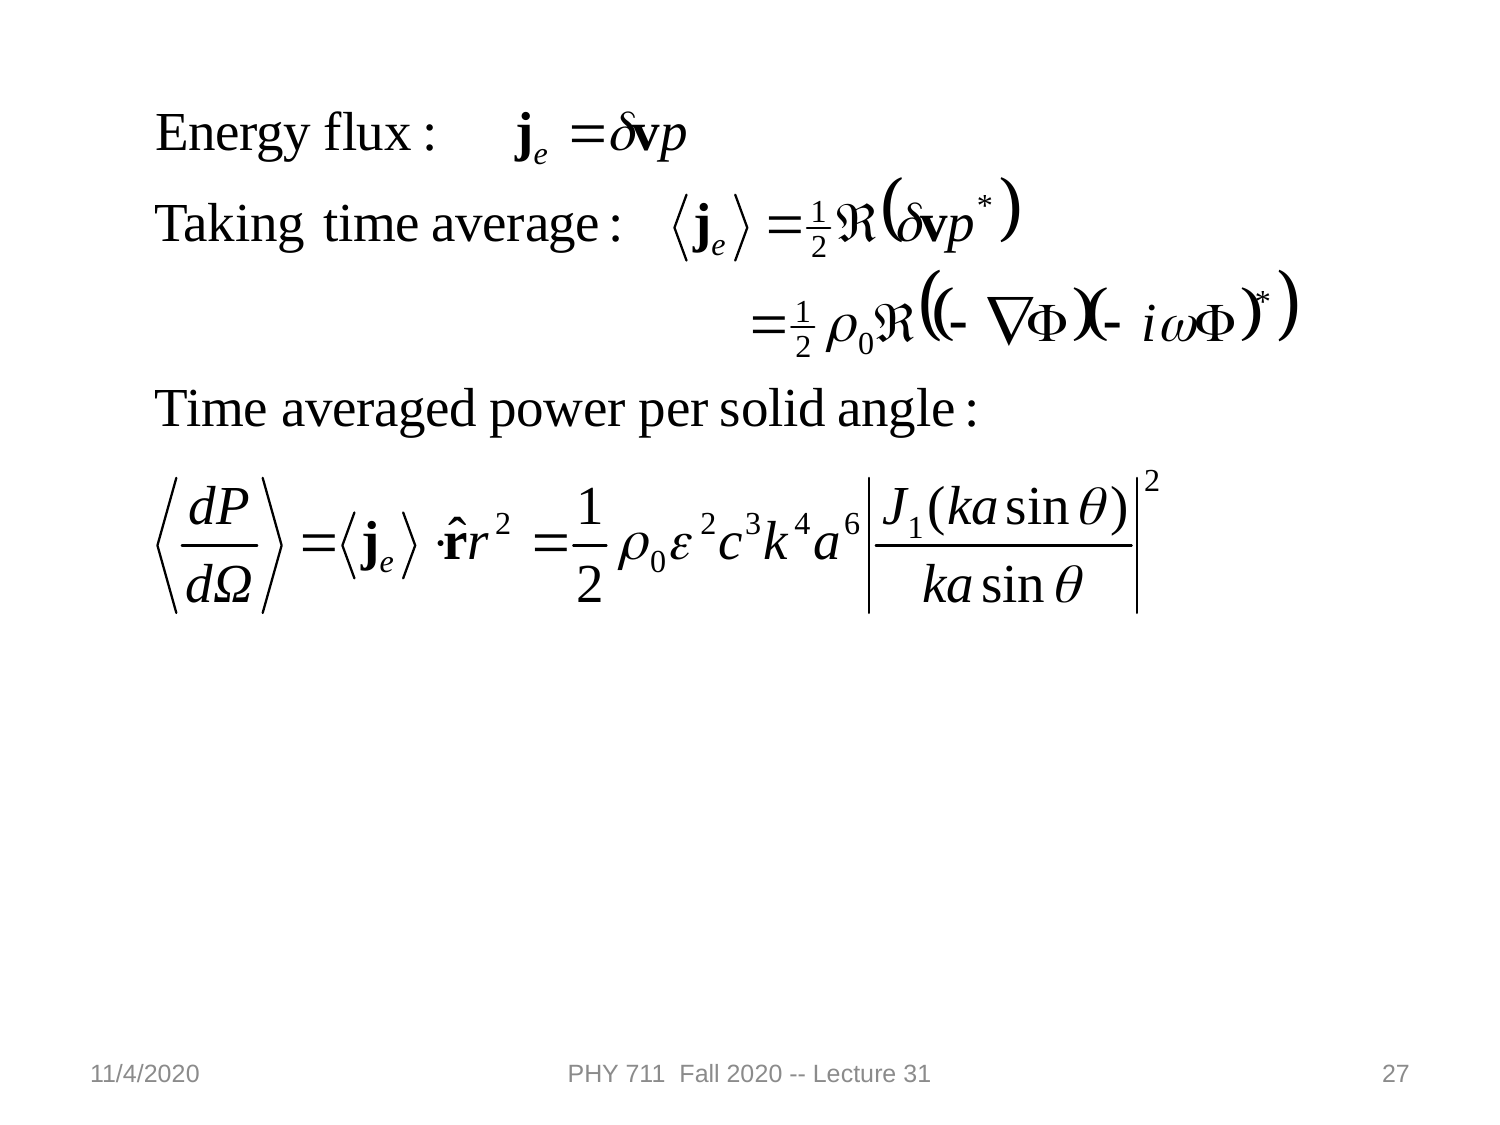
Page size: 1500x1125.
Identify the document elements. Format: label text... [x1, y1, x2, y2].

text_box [146, 98, 1313, 626]
footer PHY 711 Fall 2020 -- Lecture 31 [512, 1042, 988, 1103]
slide_number 27 [1074, 1042, 1425, 1103]
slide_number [75, 1042, 425, 1103]
